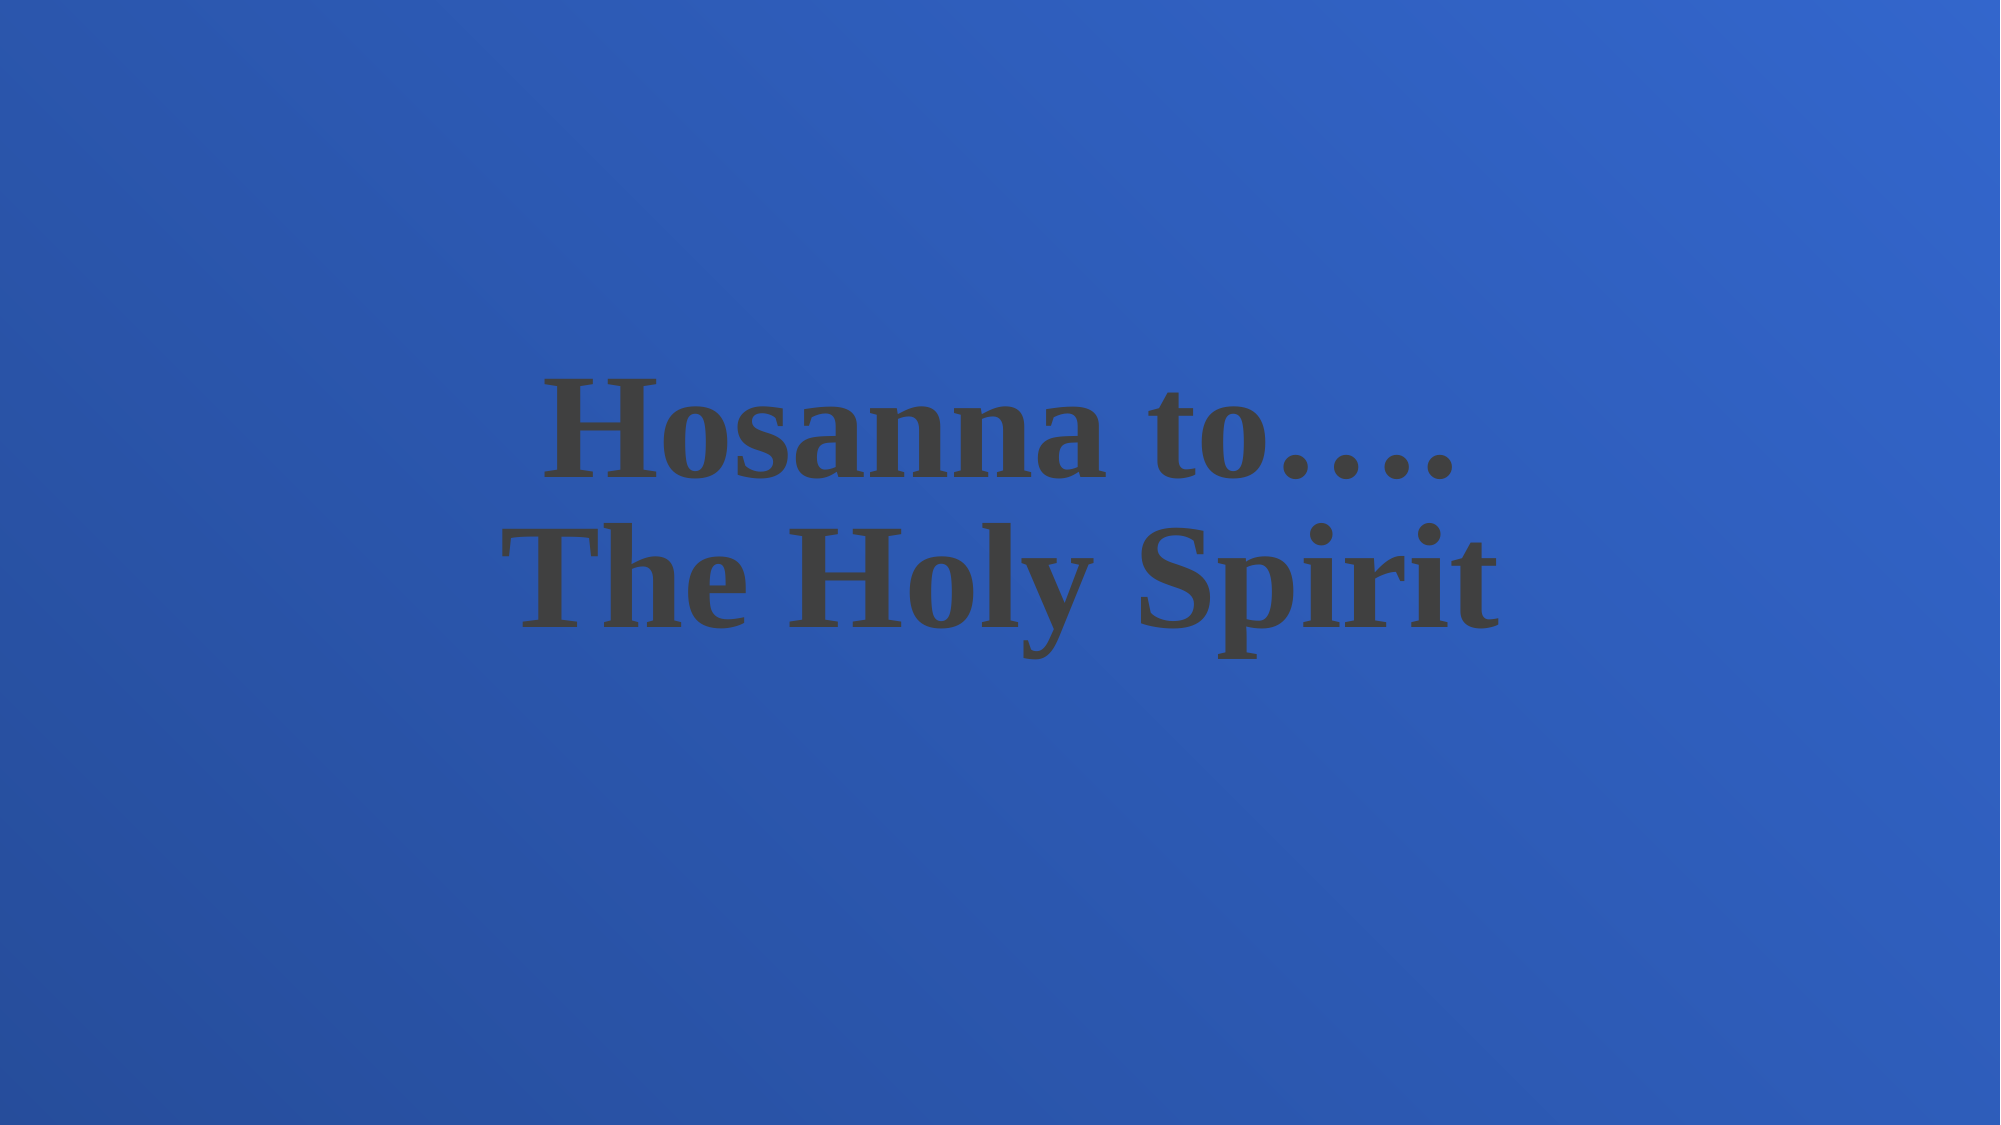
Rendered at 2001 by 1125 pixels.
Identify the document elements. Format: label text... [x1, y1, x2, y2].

text_box Hosanna to…. The Holy Spirit [0, 349, 2000, 665]
